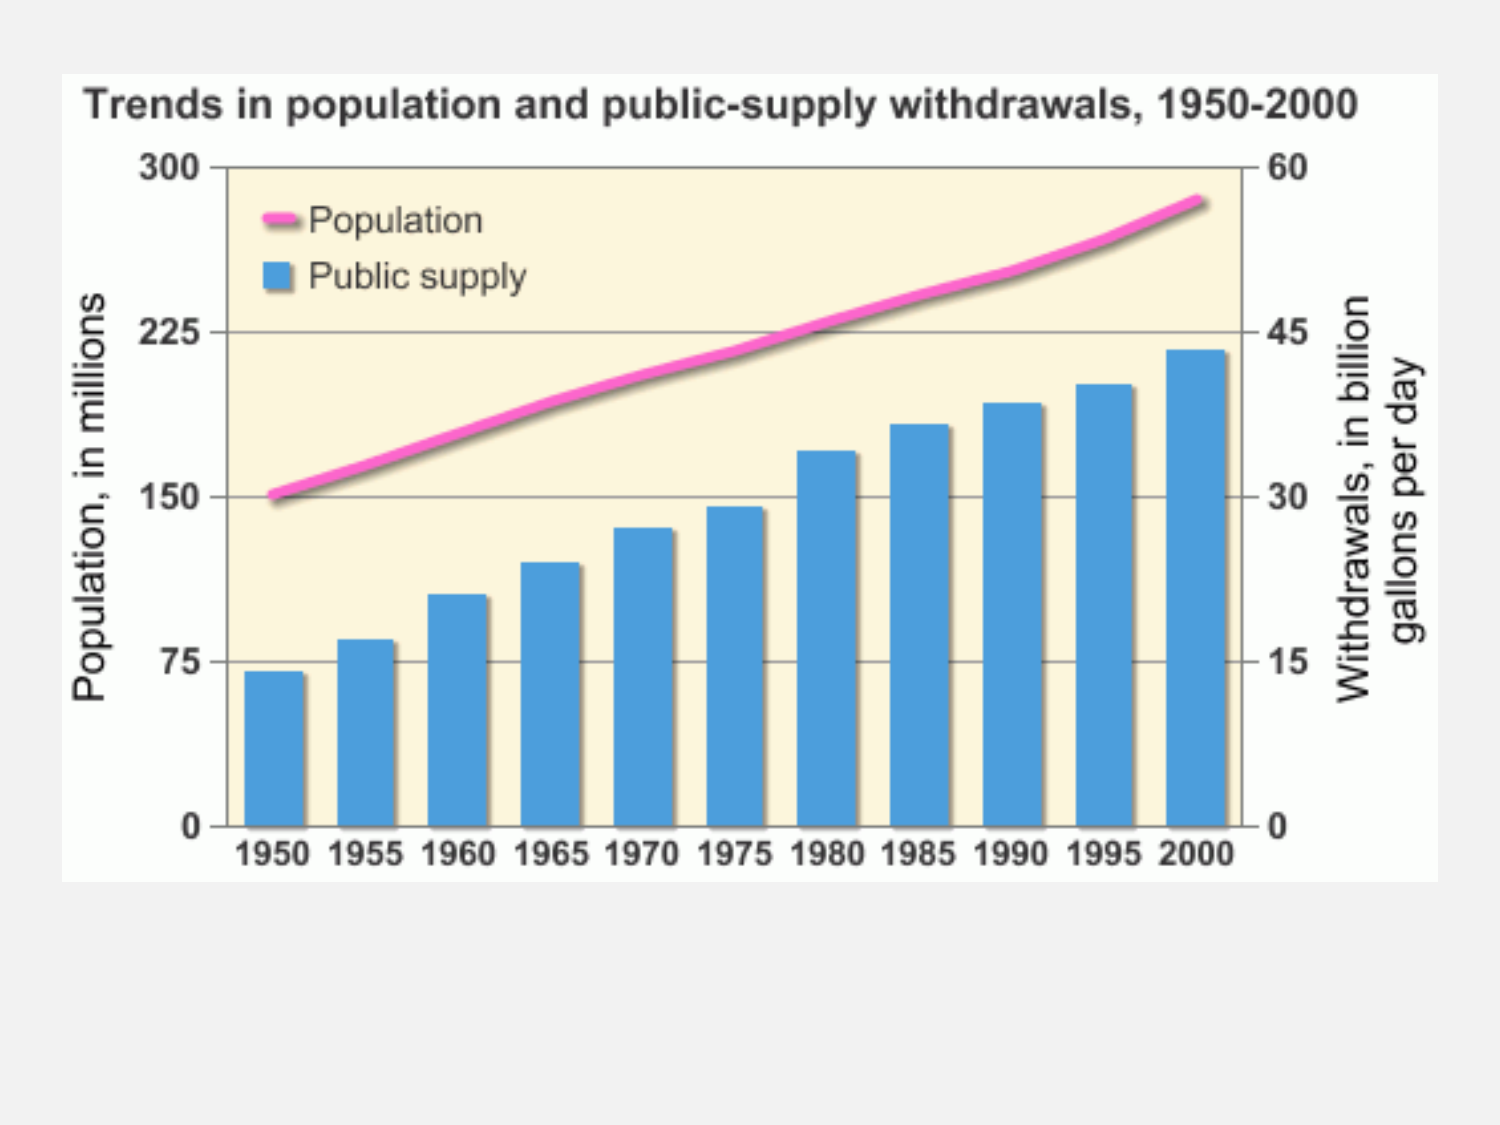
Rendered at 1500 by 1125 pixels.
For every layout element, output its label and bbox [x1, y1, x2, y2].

picture [62, 74, 1438, 883]
